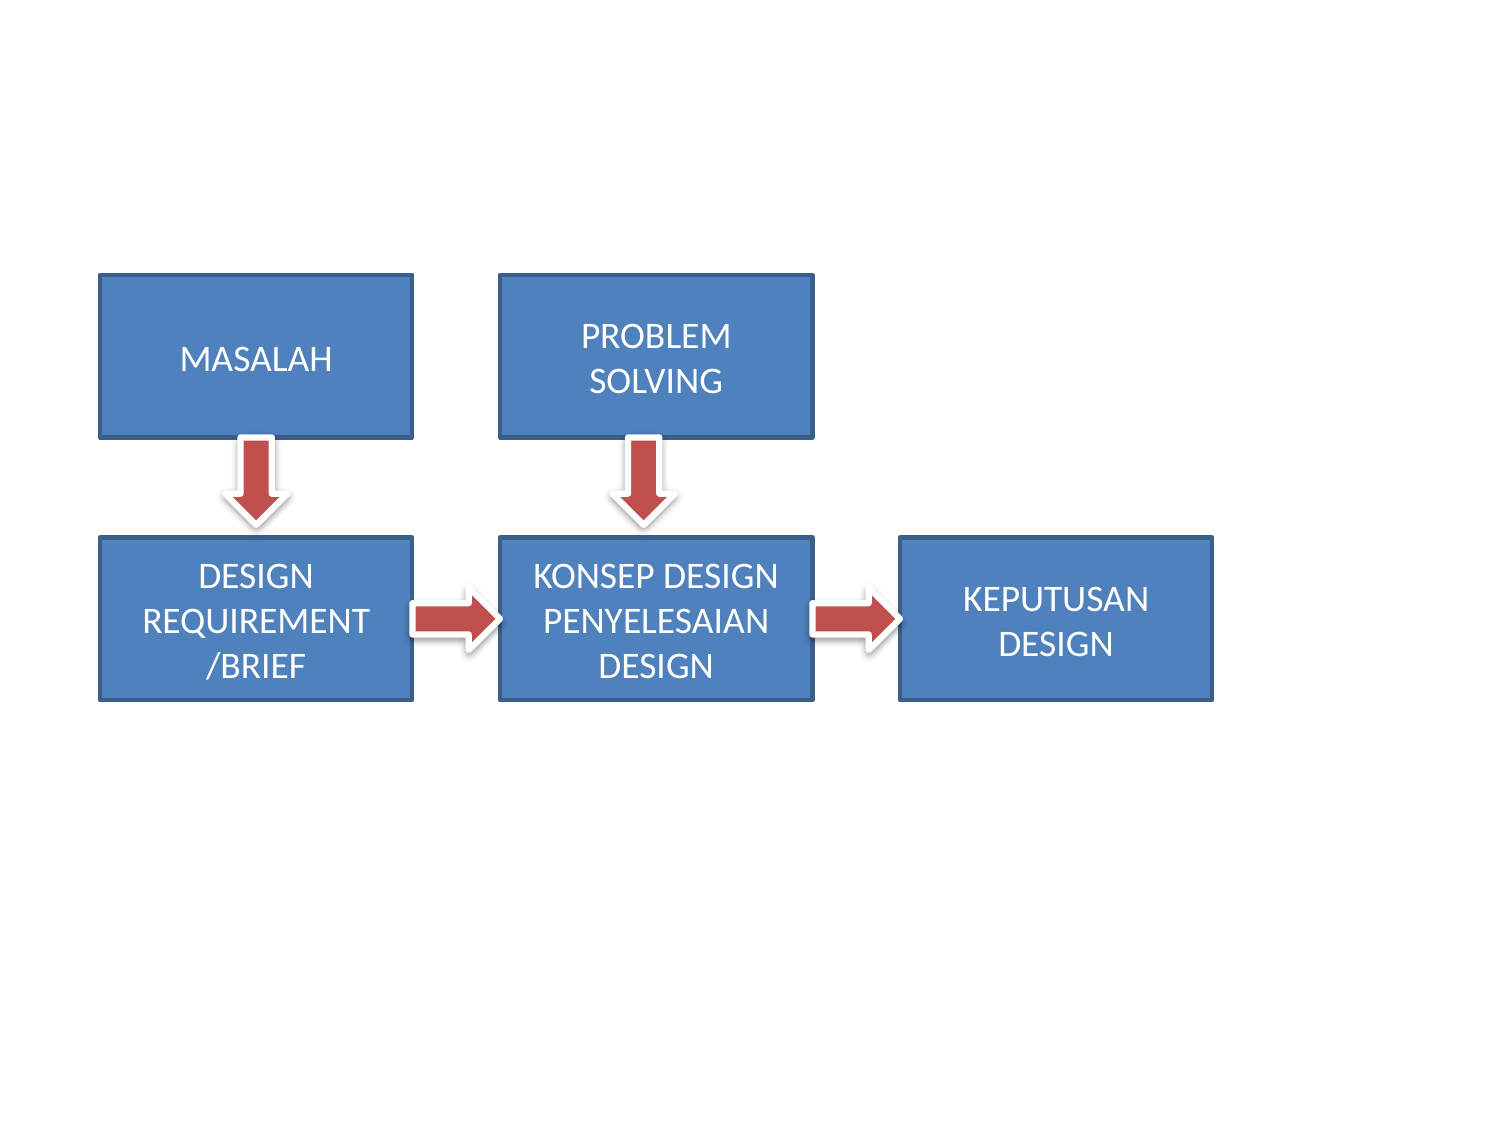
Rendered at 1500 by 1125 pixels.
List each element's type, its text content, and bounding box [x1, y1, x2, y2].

text_box [809, 584, 904, 653]
text_box [222, 434, 291, 529]
text_box PROBLEM SOLVING [498, 273, 815, 440]
text_box [609, 434, 678, 529]
text_box MASALAH [98, 273, 414, 440]
text_box [409, 584, 504, 653]
text_box KEPUTUSAN DESIGN [898, 535, 1214, 702]
text_box KONSEP DESIGN PENYELESAIAN DESIGN [498, 535, 815, 702]
text_box DESIGN REQUIREMENT /BRIEF [98, 535, 414, 702]
